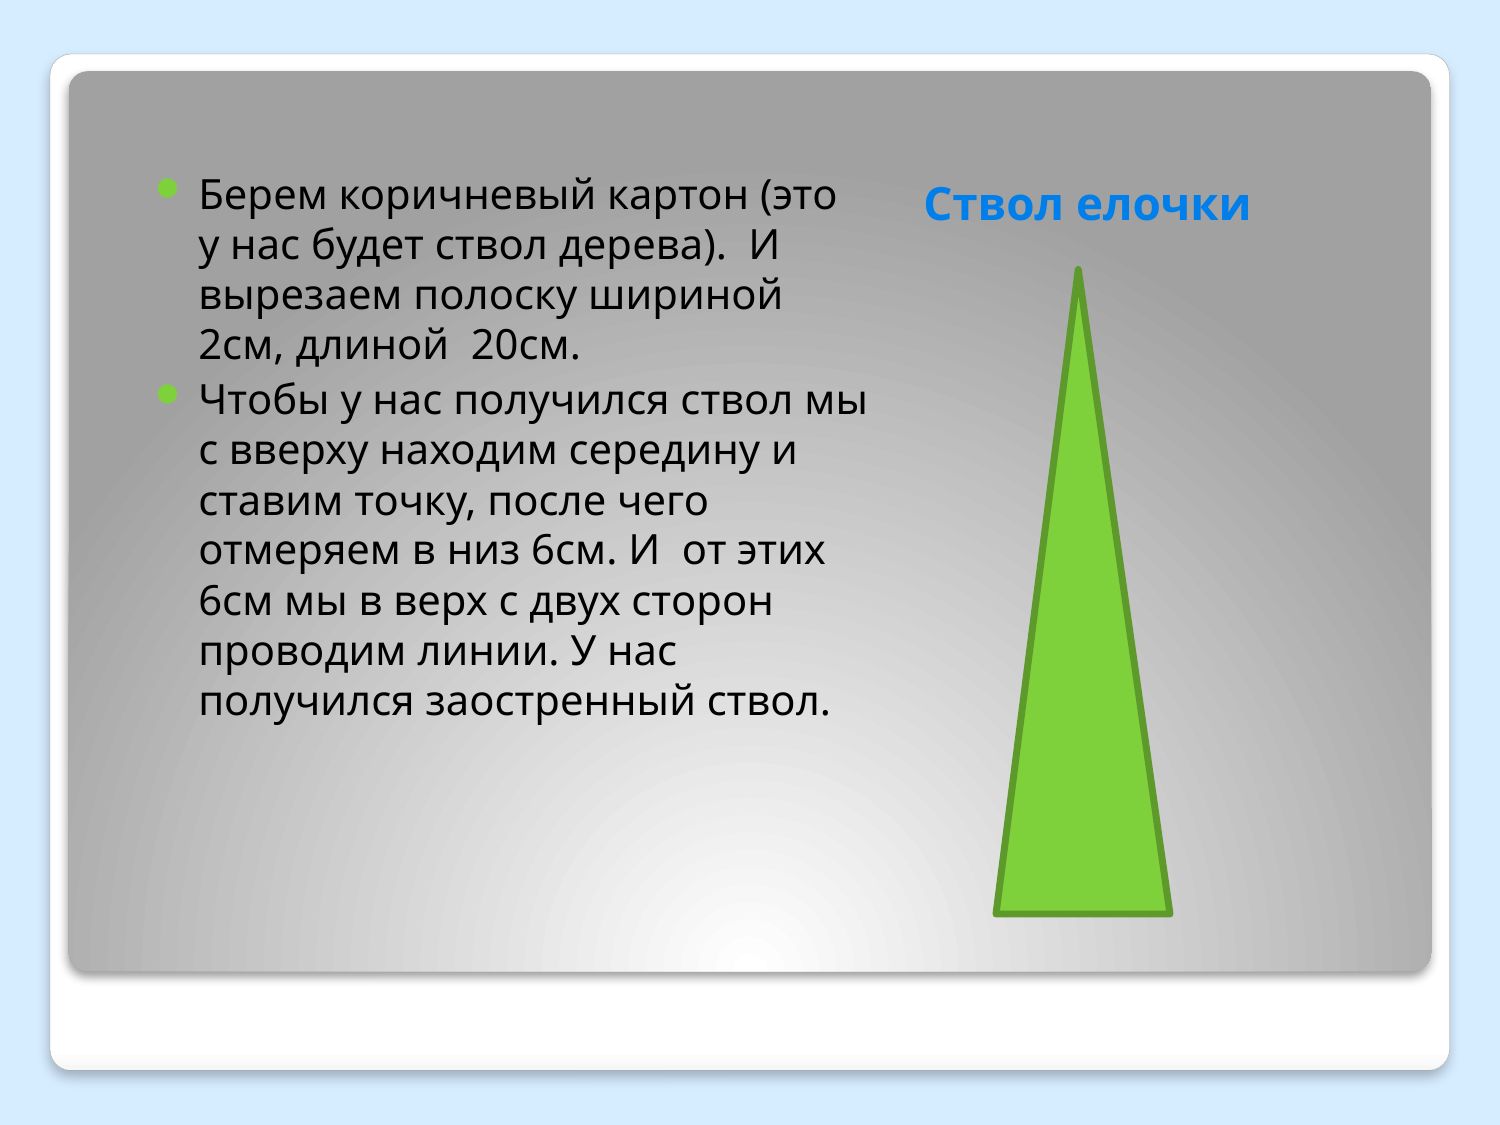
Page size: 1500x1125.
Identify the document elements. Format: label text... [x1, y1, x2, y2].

list Берем коричневый картон (это у нас будет ствол дерева). И вырезаем полоску шириной 2см, длиной 20см. Чтобы у нас получился ствол мы с вверху находим середину и ставим точку, после чего отмеряем в низ 6см. И от этих 6см мы в верх с двух сторон проводим линии. У нас получился заостренный ствол. [124, 152, 884, 928]
text_box [992, 265, 1174, 918]
title Ствол елочки [908, 87, 1397, 238]
